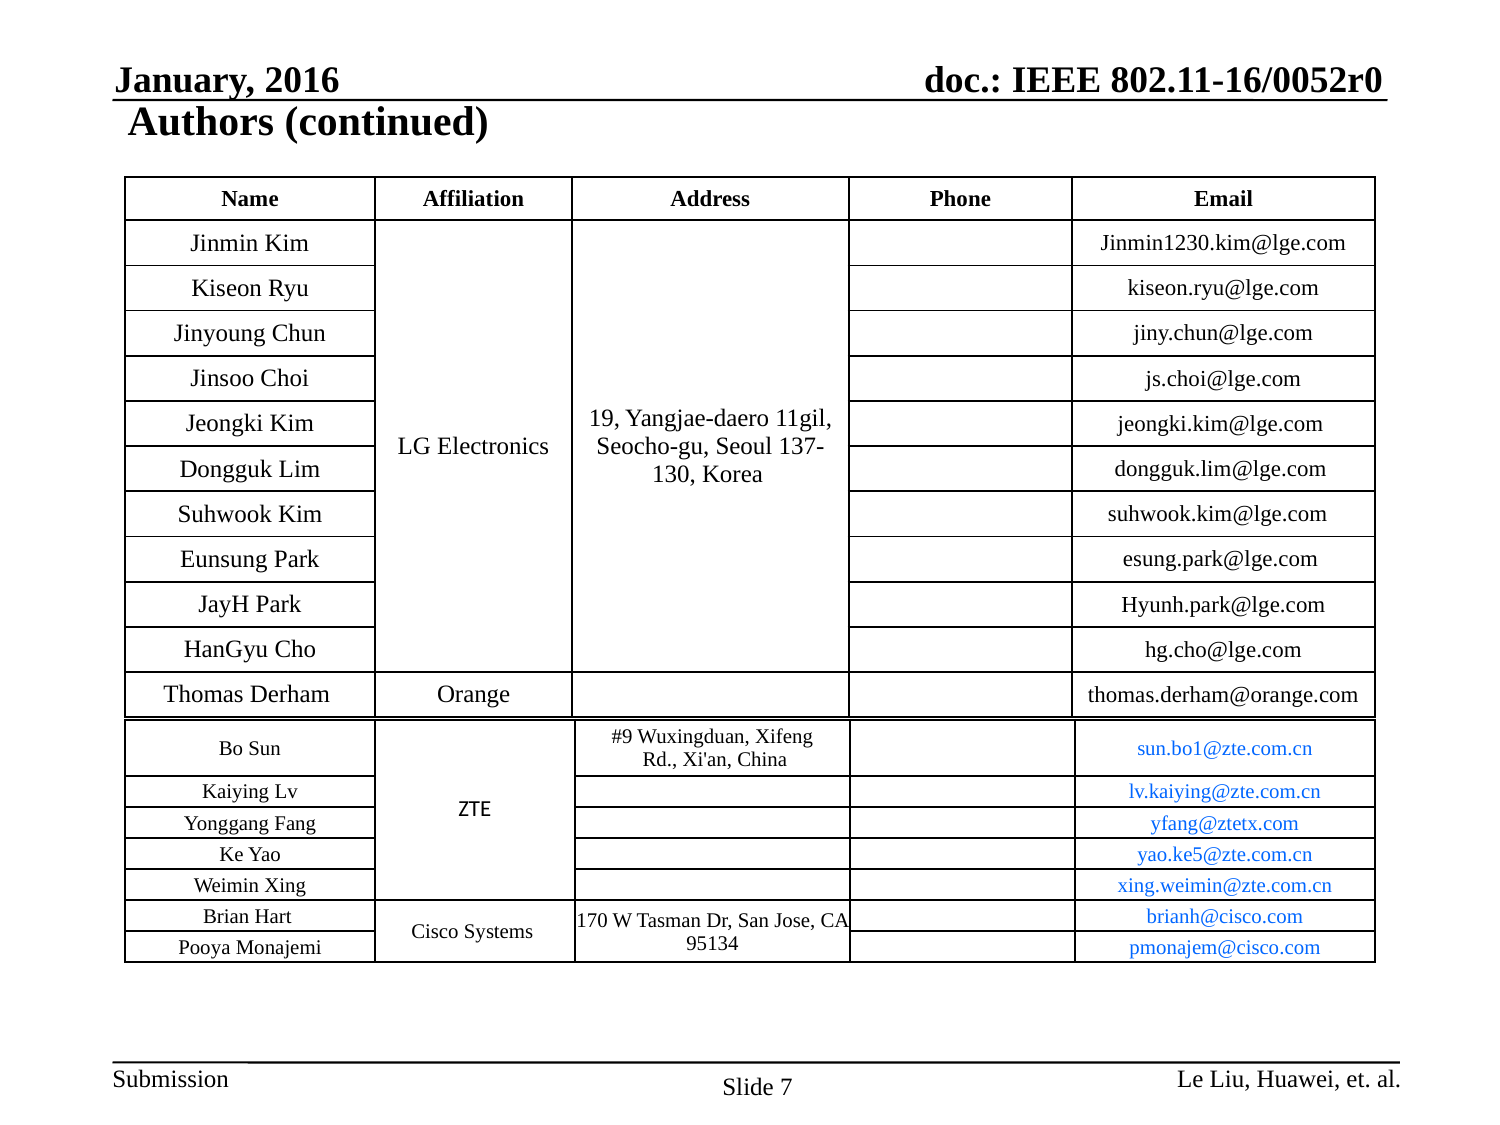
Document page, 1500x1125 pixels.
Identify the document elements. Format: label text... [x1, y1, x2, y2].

table_cell [850, 357, 1071, 400]
table_cell [851, 777, 1074, 806]
table_cell [850, 492, 1071, 536]
table_cell [850, 221, 1071, 265]
table_cell Kaiying Lv [126, 777, 374, 806]
table_header [851, 721, 1074, 775]
table_cell Jinyoung Chun [126, 311, 374, 355]
table_cell Eunsung Park [126, 537, 374, 581]
table_header Phone [850, 178, 1071, 219]
table_cell jeongki.kim@lge.com [1073, 402, 1374, 445]
table_cell [850, 673, 1071, 716]
table_cell Orange [376, 673, 571, 716]
table_cell [851, 839, 1074, 868]
table_cell Thomas Derham [126, 673, 374, 716]
table_header #9 Wuxingduan, Xifeng Rd., Xi'an, China [576, 721, 849, 775]
table_cell Pooya Monajemi [126, 932, 374, 961]
table_cell Jinmin1230.kim@lge.com [1073, 221, 1374, 265]
table_cell JayH Park [126, 583, 374, 626]
table_cell jiny.chun@lge.com [1073, 311, 1374, 355]
title Authors (continued) [112, 99, 1388, 138]
table_cell lv.kaiying@zte.com.cn [1076, 777, 1374, 806]
table_cell Weimin Xing [126, 870, 374, 899]
table_cell [573, 673, 848, 716]
table_cell yao.ke5@zte.com.cn [1076, 839, 1374, 868]
table_cell [850, 402, 1071, 445]
table_header Name [126, 178, 374, 219]
table_cell pmonajem@cisco.com [1076, 932, 1374, 961]
table_cell suhwook.kim@lge.com [1073, 492, 1374, 536]
table_cell Suhwook Kim [126, 492, 374, 536]
table_cell 19, Yangjae-daero 11gil, Seocho-gu, Seoul 137-130, Korea [573, 221, 848, 671]
table_cell [850, 311, 1071, 355]
table_cell [850, 583, 1071, 626]
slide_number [114, 54, 342, 101]
table_cell esung.park@lge.com [1073, 537, 1374, 581]
table_cell Hyunh.park@lge.com [1073, 583, 1374, 626]
table_cell [850, 628, 1071, 671]
table_cell [850, 537, 1071, 581]
table_cell js.choi@lge.com [1073, 357, 1374, 400]
table_cell 170 W Tasman Dr, San Jose, CA 95134 [576, 901, 849, 961]
table_cell HanGyu Cho [126, 628, 374, 671]
table_cell [851, 901, 1074, 930]
table_header Affiliation [376, 178, 571, 219]
table_cell dongguk.lim@lge.com [1073, 447, 1374, 490]
table_cell [576, 870, 849, 899]
table_cell Yonggang Fang [126, 808, 374, 837]
table_cell Jinsoo Choi [126, 357, 374, 400]
table_cell [851, 870, 1074, 899]
table_cell [576, 777, 849, 806]
table_cell Cisco Systems [376, 901, 574, 961]
table_cell Jeongki Kim [126, 402, 374, 445]
table_cell LG Electronics [376, 221, 571, 671]
slide_number Slide 7 [713, 1069, 802, 1101]
table_cell Kiseon Ryu [126, 266, 374, 310]
table_header sun.bo1@zte.com.cn [1076, 721, 1374, 775]
table_cell kiseon.ryu@lge.com [1073, 266, 1374, 310]
table_cell Brian Hart [126, 901, 374, 930]
table_header ZTE [376, 721, 574, 899]
table_cell hg.cho@lge.com [1073, 628, 1374, 671]
table_cell [851, 932, 1074, 961]
table_cell [851, 808, 1074, 837]
table_cell [576, 839, 849, 868]
table_cell [850, 447, 1071, 490]
table_cell Ke Yao [126, 839, 374, 868]
table_header Address [573, 178, 848, 219]
table_cell Jinmin Kim [126, 221, 374, 265]
table_header Email [1073, 178, 1374, 219]
footer Le Liu, Huawei, et. al. [1173, 1061, 1402, 1093]
table_cell thomas.derham@orange.com [1073, 673, 1374, 716]
table_cell [576, 808, 849, 837]
table_header Bo Sun [126, 721, 374, 775]
table_cell Dongguk Lim [126, 447, 374, 490]
table_cell xing.weimin@zte.com.cn [1076, 870, 1374, 899]
table_cell brianh@cisco.com [1076, 901, 1374, 930]
table_cell [850, 266, 1071, 310]
table_cell yfang@ztetx.com [1076, 808, 1374, 837]
